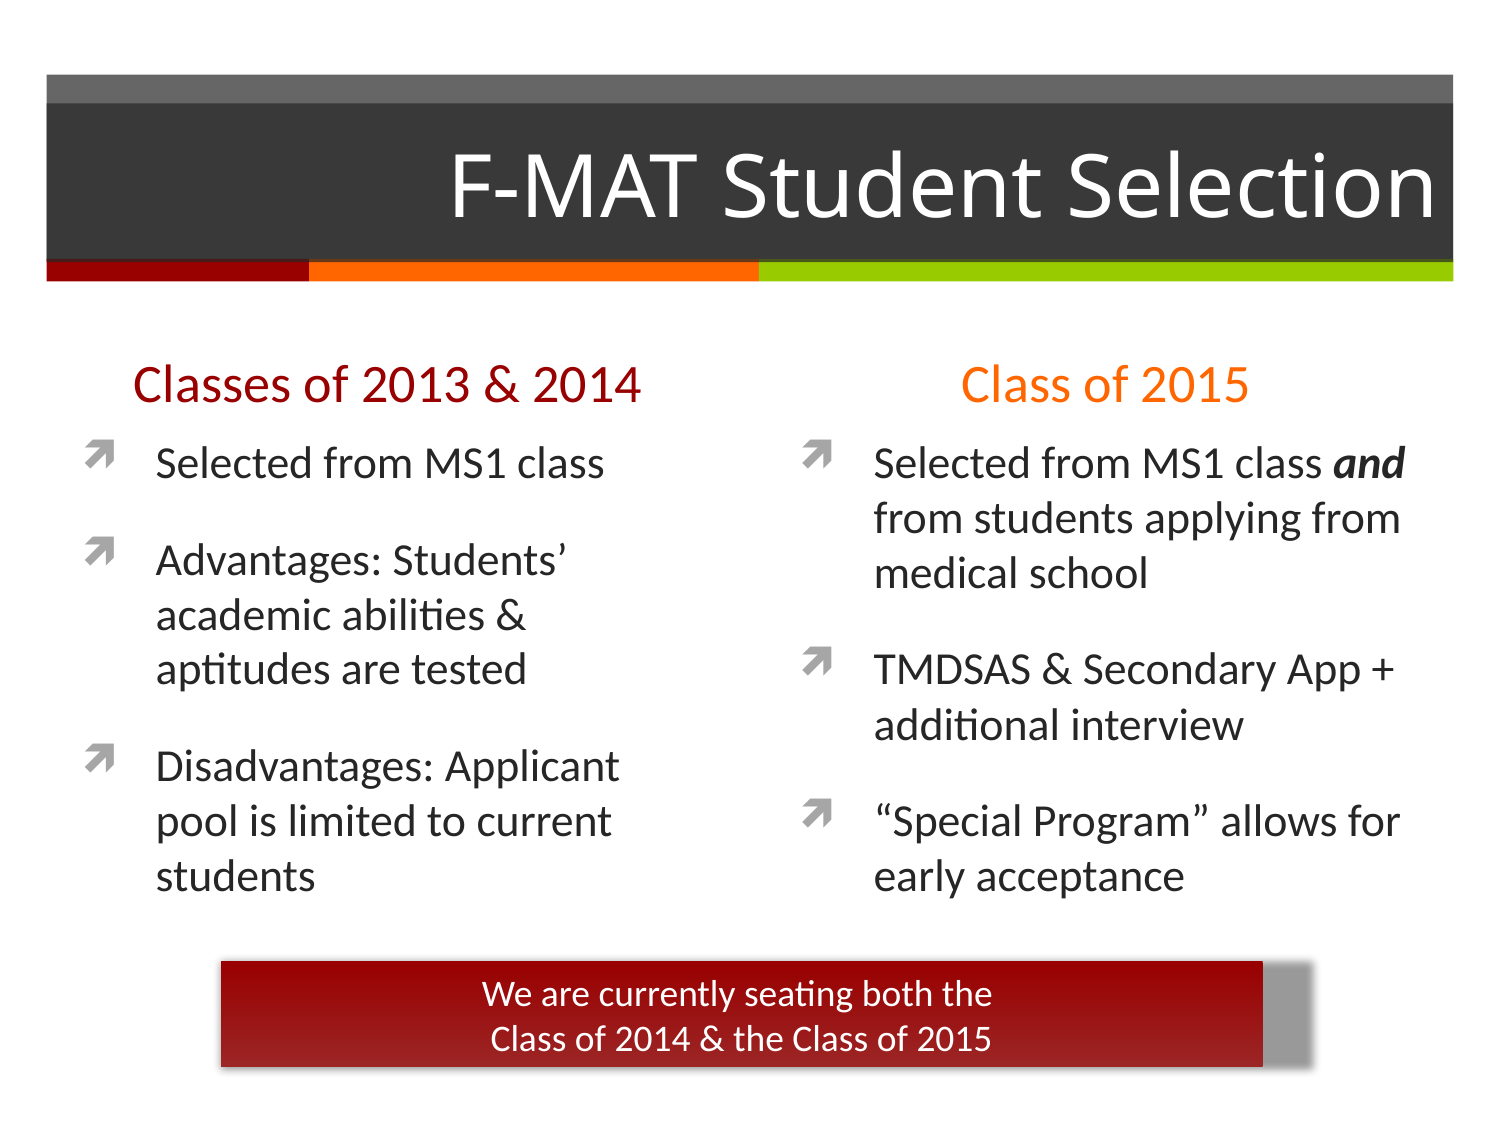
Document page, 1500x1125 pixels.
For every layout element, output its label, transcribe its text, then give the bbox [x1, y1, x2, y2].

list Class of 2015 [784, 284, 1429, 422]
text_box We are currently seating both the Class of 2014 & the Class of 2015 [221, 961, 1263, 1067]
list Selected from MS1 class Advantages: Students’ academic abilities & aptitudes are tested Disadvantages: Applicant pool is limited to current students [66, 425, 712, 1005]
list Selected from MS1 class and from students applying from medical school TMDSAS & Secondary App + additional interview “Special Program” allows for early acceptance [784, 425, 1429, 1005]
list Classes of 2013 & 2014 [66, 284, 712, 422]
title F-MAT Student Selection [46, 103, 1454, 263]
